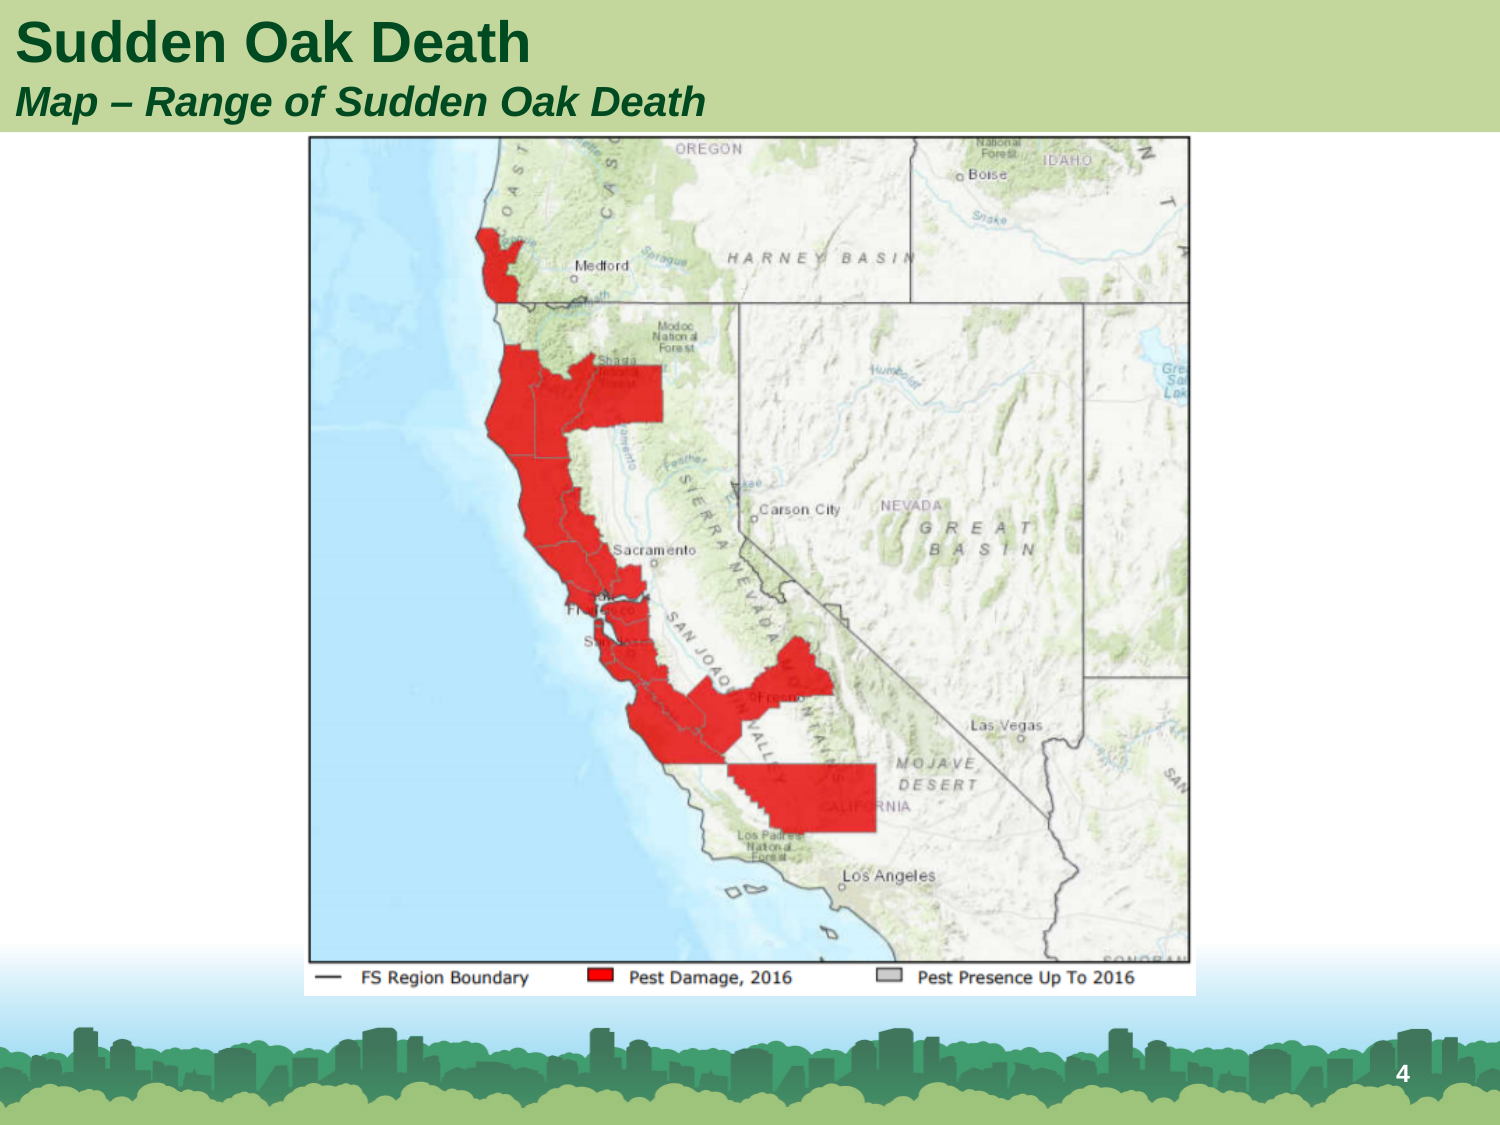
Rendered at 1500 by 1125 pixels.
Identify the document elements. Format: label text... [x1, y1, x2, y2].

picture [304, 132, 1196, 996]
slide_number 4 [1352, 1042, 1425, 1103]
text_box Sudden Oak Death Map – Range of Sudden Oak Death [0, 0, 1500, 133]
